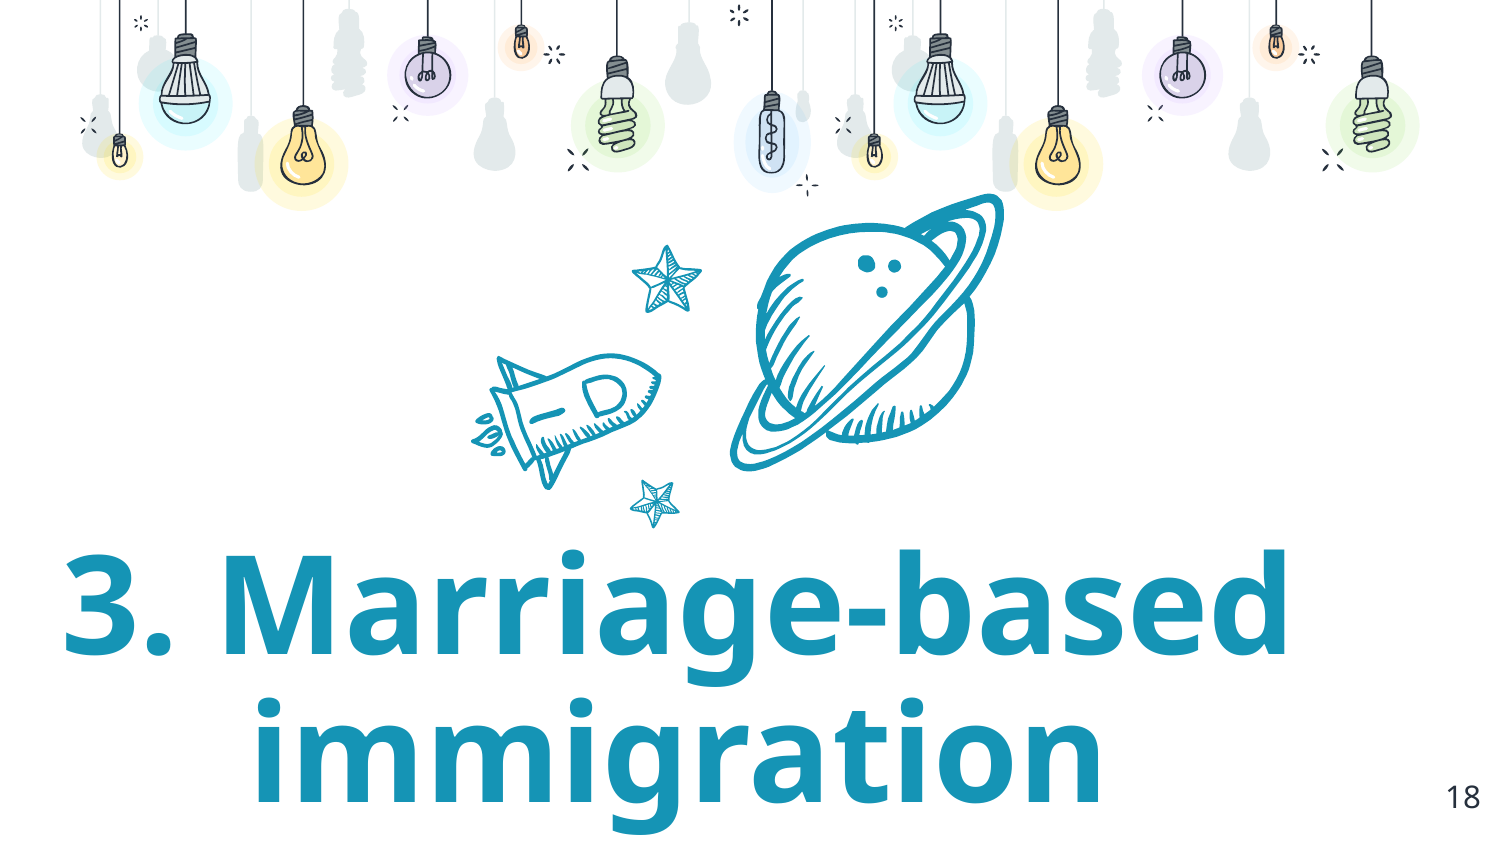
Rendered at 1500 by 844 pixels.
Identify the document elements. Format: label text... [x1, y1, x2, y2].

title 3. Marriage-based immigration [49, 544, 1309, 833]
slide_number 18 [1426, 766, 1482, 832]
text_box [475, 413, 494, 425]
text_box [471, 425, 506, 457]
text_box [729, 193, 1004, 472]
text_box [629, 479, 680, 529]
text_box [489, 353, 662, 490]
text_box [631, 244, 702, 313]
